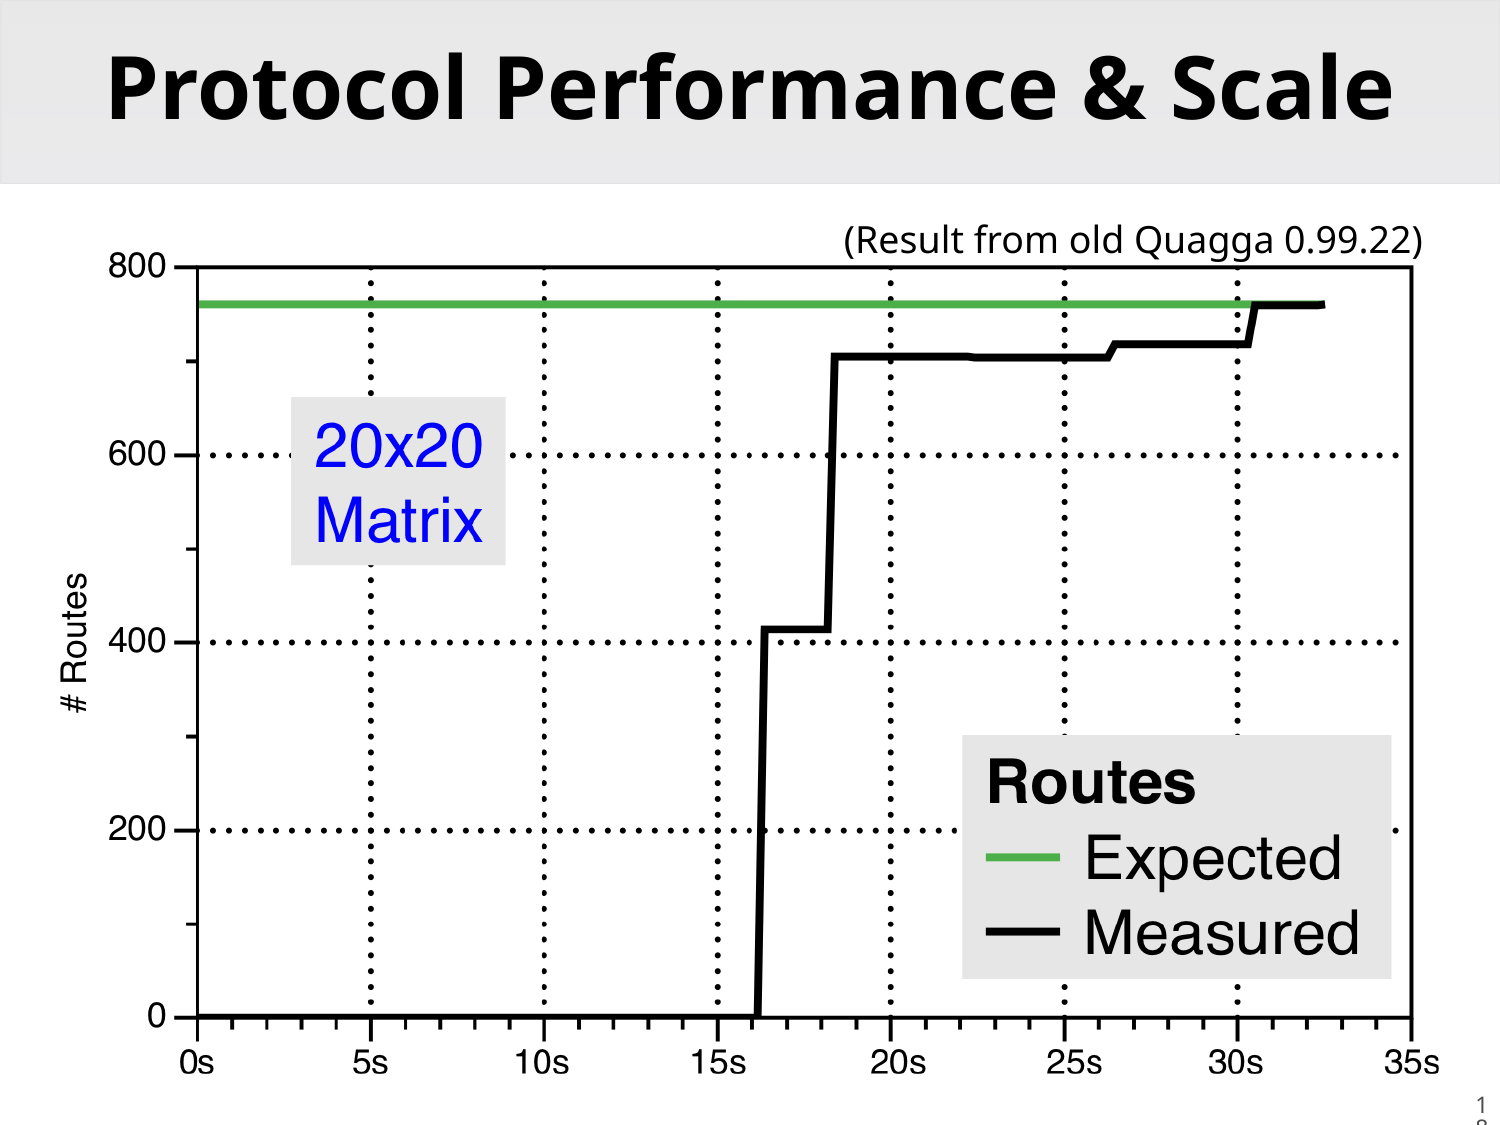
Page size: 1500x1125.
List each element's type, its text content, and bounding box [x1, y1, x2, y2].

text_box (Result from old Quagga 0.99.22) [829, 208, 1439, 252]
slide_number 18 [1464, 1085, 1500, 1125]
title Protocol Performance & Scale [29, 33, 1471, 136]
picture [60, 252, 1440, 1075]
